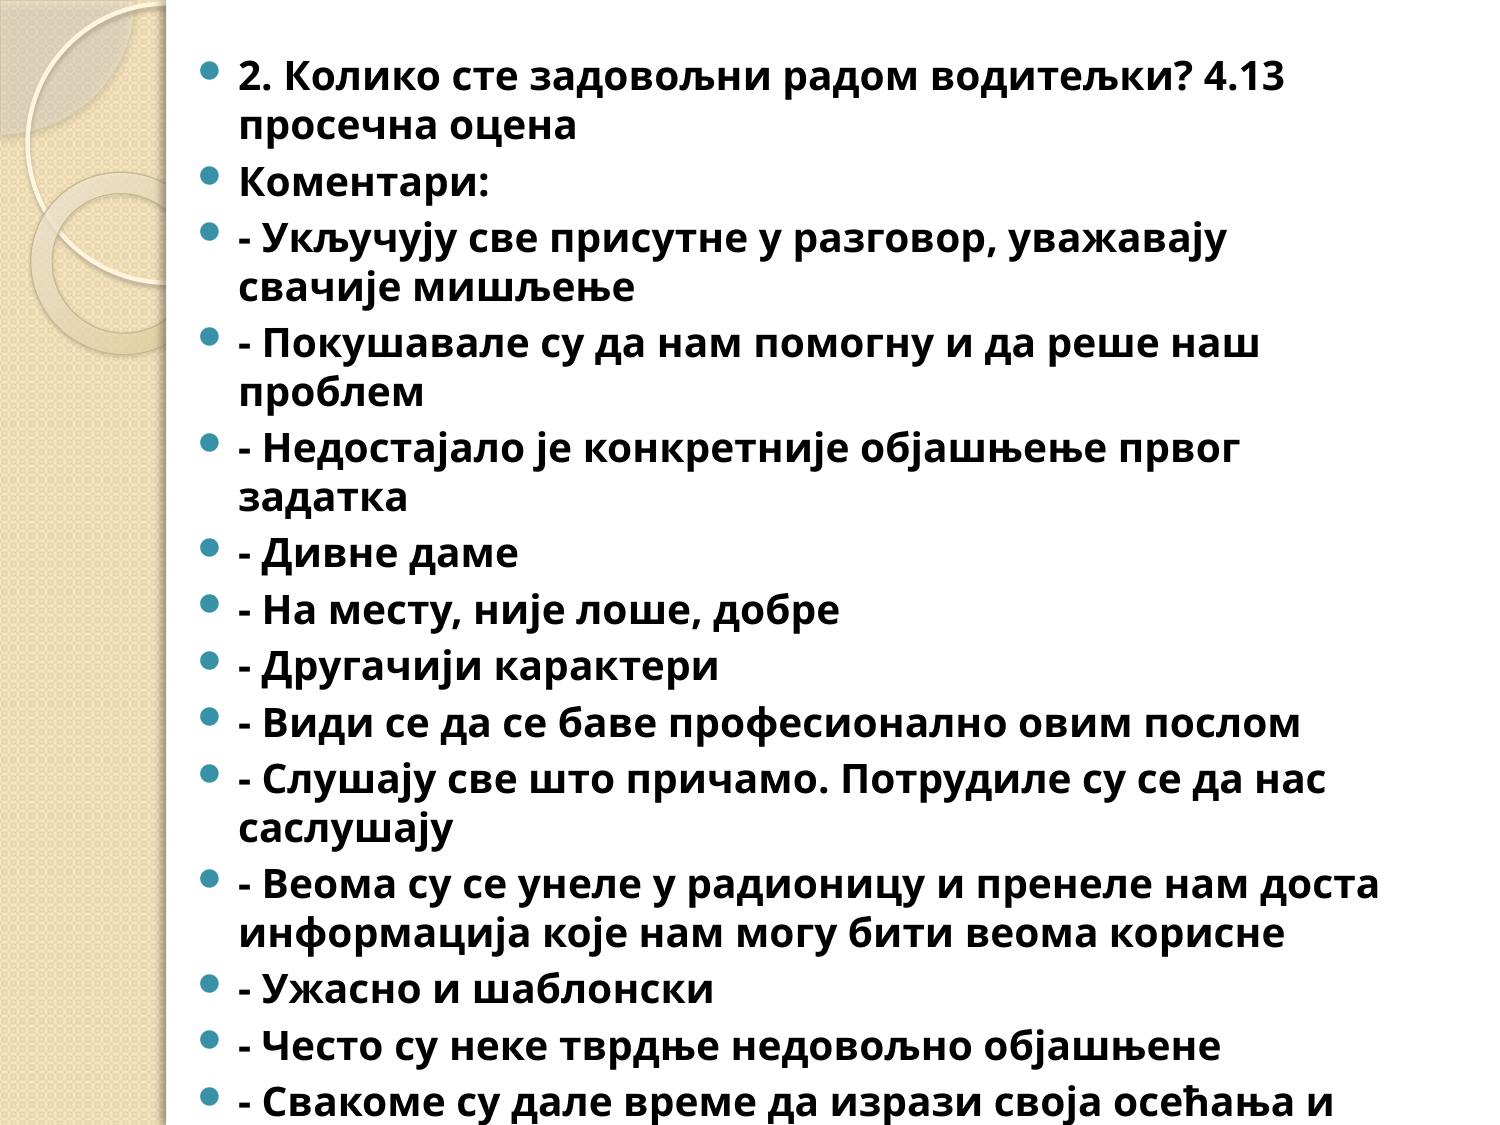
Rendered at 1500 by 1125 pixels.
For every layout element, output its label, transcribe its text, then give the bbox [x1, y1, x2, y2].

list 2. Колико сте задовољни радом водитељки? 4.13 просечна оцена Коментари: - Укључују све присутне у разговор, уважавају свачије мишљење - Покушавале су да нам помогну и да реше наш проблем - Недостајало је конкретније објашњење првог задатка - Дивне даме - На месту, није лоше, добре - Другачији карактери - Види се да се баве професионално овим послом - Слушају све што причамо. Потрудиле су се да нас саслушају - Веома су се унеле у радионицу и пренеле нам доста информација које нам могу бити веома корисне - Ужасно и шаблонски - Често су неке тврдње недовољно објашњене - Свакоме су дале време да изрази своја осећања и искажу мишљење [171, 42, 1402, 1125]
